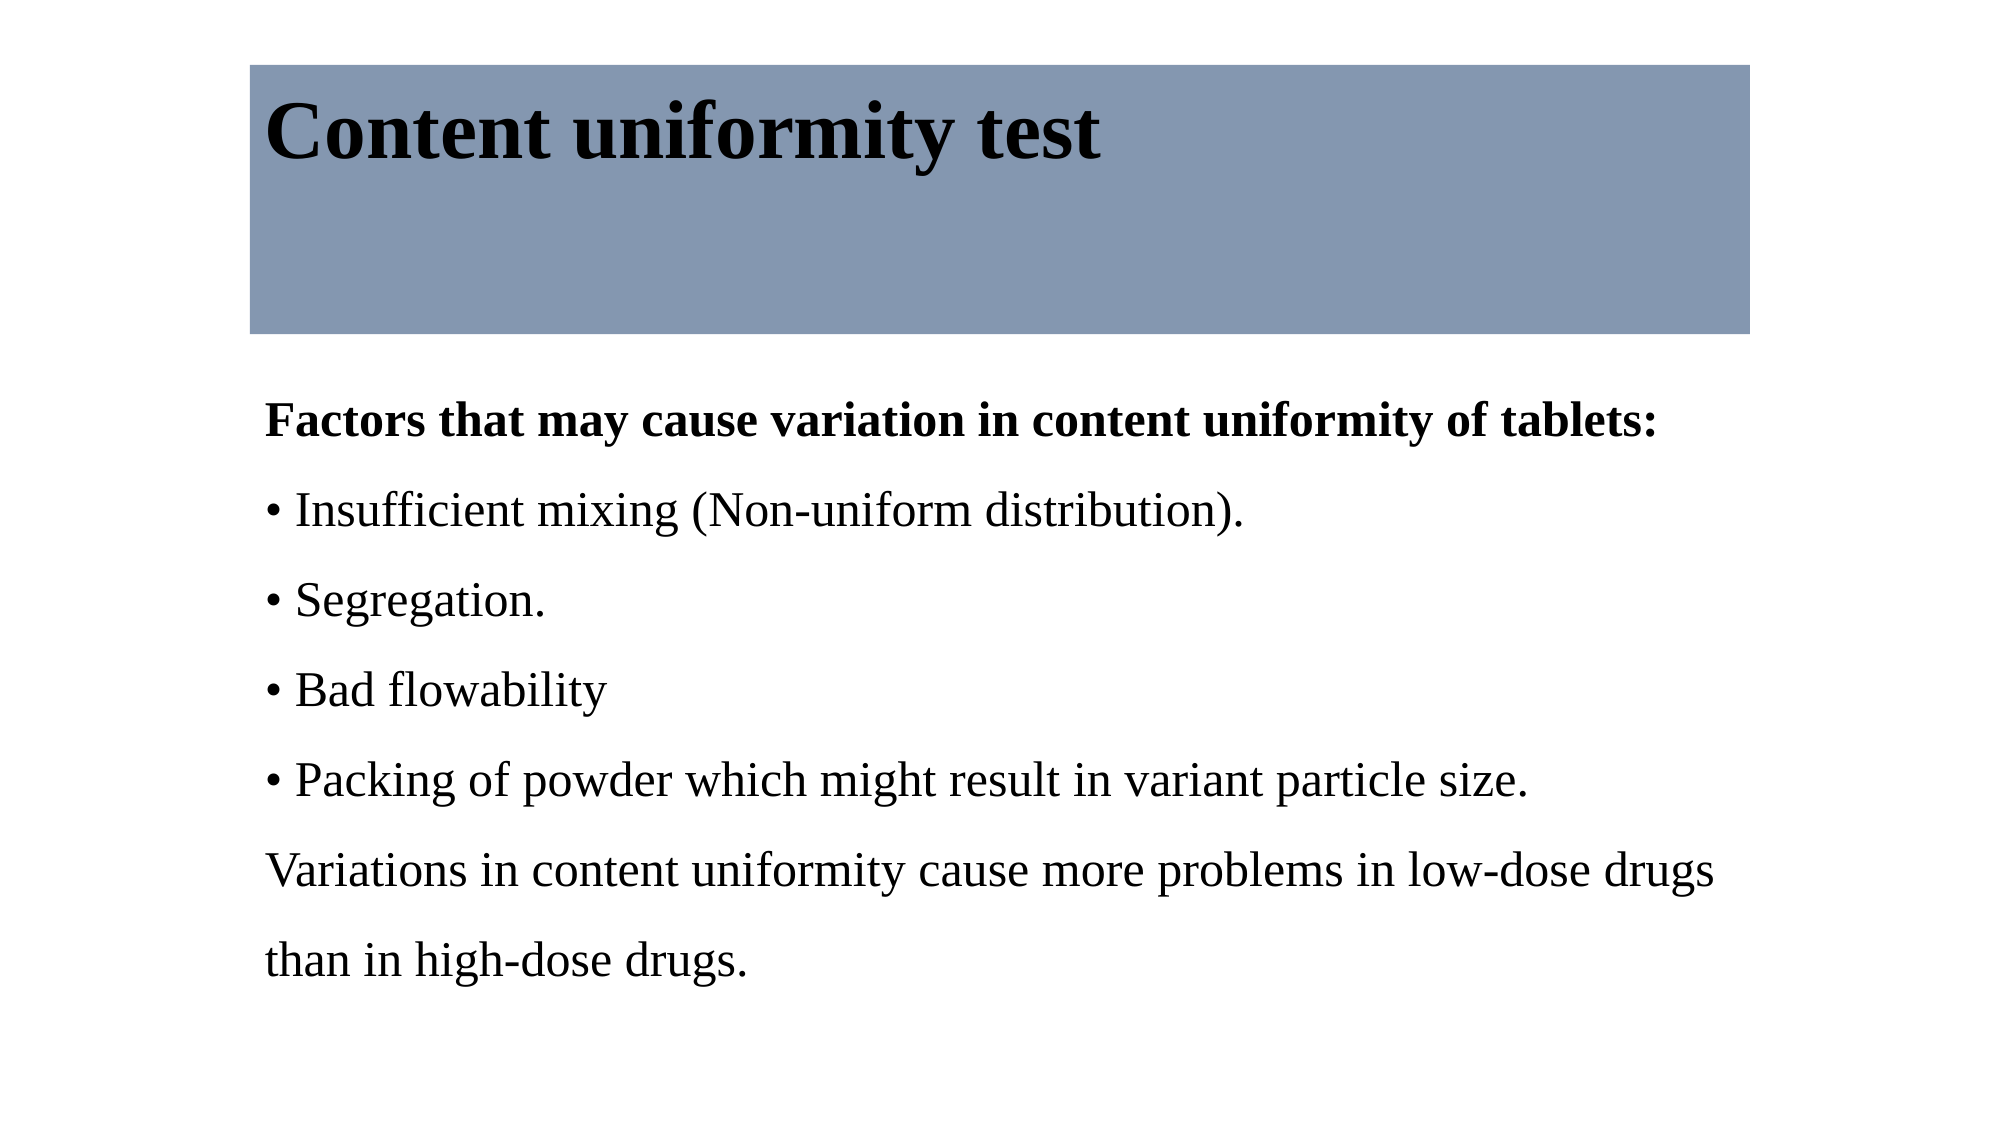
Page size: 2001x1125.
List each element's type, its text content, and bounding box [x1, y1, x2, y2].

subtitle Factors that may cause variation in content uniformity of tablets: • Insufficient mixing (Non-uniform distribution). • Segregation. • Bad flowability • Packing of powder which might result in variant particle size. Variations in content uniformity cause more problems in low-dose drugs than in high-dose drugs. [249, 348, 1750, 1049]
title Content uniformity test [249, 64, 1750, 335]
